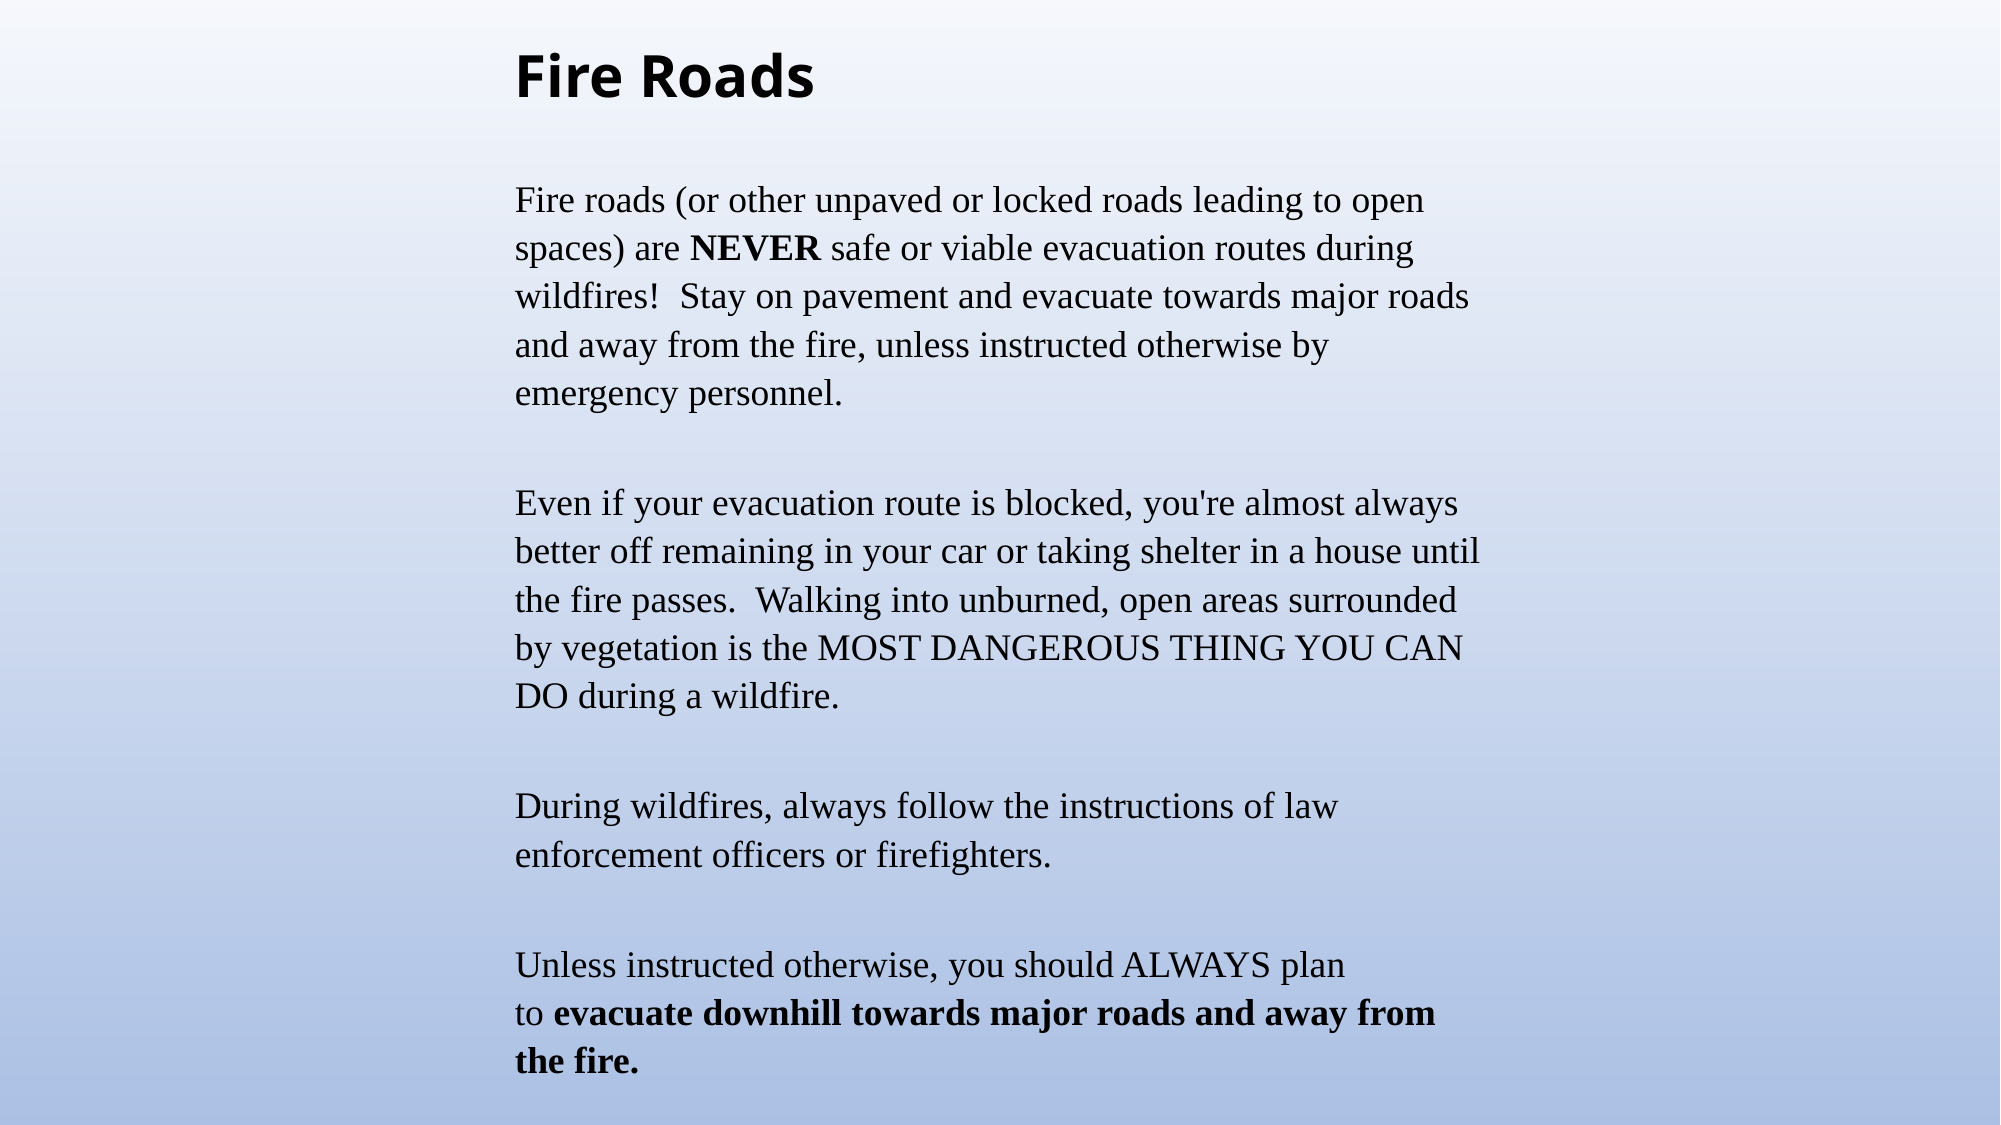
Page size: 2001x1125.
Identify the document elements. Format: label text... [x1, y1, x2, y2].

text_box Fire Roads Fire roads (or other unpaved or locked roads leading to open spaces) are NEVER safe or viable evacuation routes during wildfires! Stay on pavement and evacuate towards major roads and away from the fire, unless instructed otherwise by emergency personnel. Even if your evacuation route is blocked, you're almost always better off remaining in your car or taking shelter in a house until the fire passes. Walking into unburned, open areas surrounded by vegetation is the MOST DANGEROUS THING YOU CAN DO during a wildfire. During wildfires, always follow the instructions of law enforcement officers or firefighters. Unless instructed otherwise, you should ALWAYS plan to evacuate downhill towards major roads and away from the fire. [500, 27, 1500, 1089]
